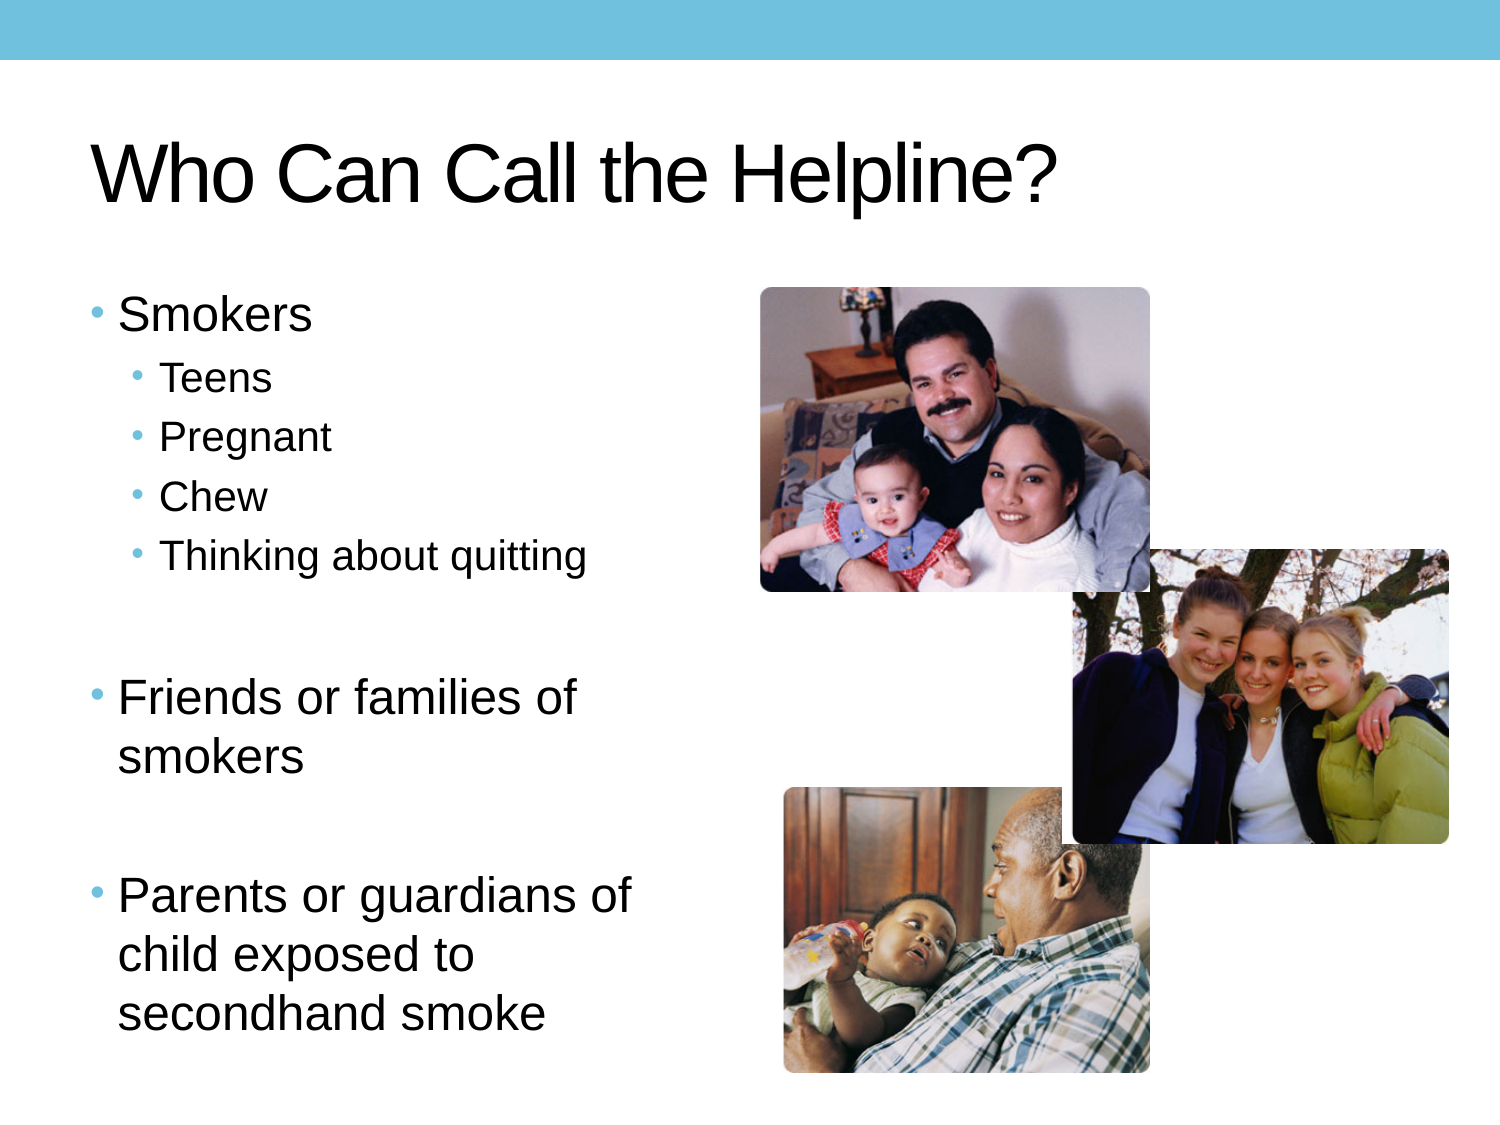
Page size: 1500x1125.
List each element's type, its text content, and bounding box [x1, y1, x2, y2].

title Who Can Call the Helpline? [75, 87, 1425, 250]
picture [749, 287, 1449, 1073]
list Smokers Teens Pregnant Chew Thinking about quitting Friends or families of smokers Parents or guardians of child exposed to secondhand smoke [75, 274, 738, 1049]
